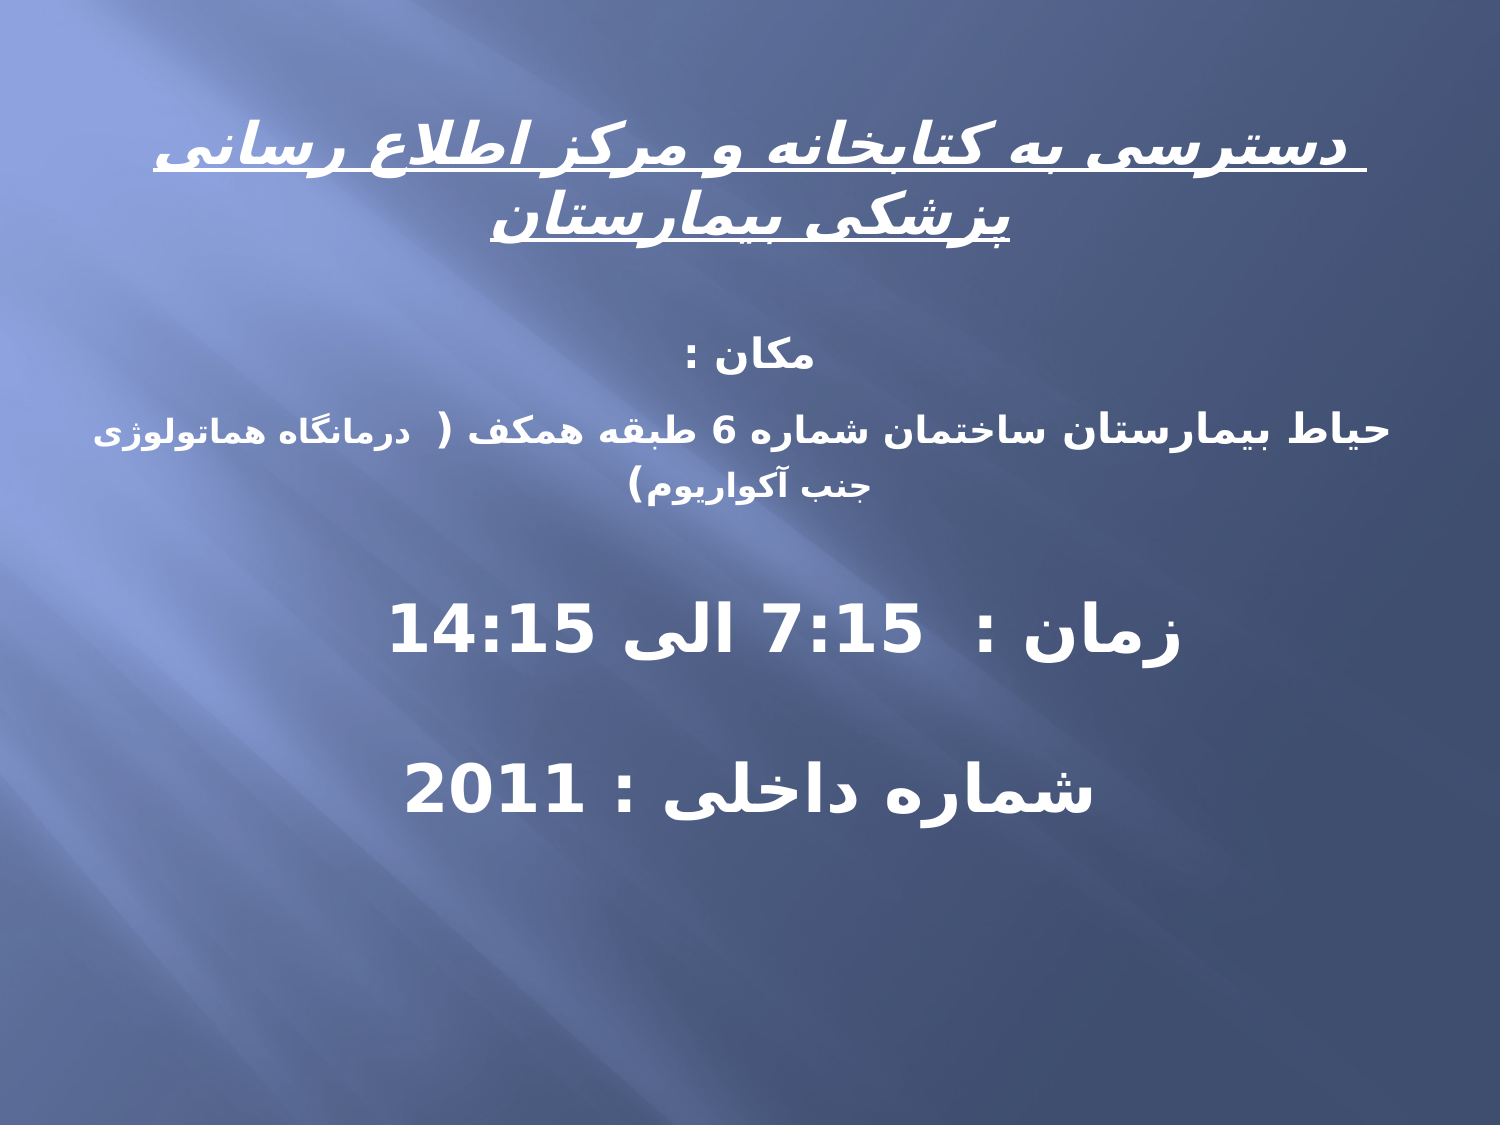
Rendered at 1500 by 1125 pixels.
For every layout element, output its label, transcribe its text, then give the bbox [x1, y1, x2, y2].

title دسترسی به کتابخانه و مرکز اطلاع رسانی پزشکی بیمارستان مکان : حیاط بیمارستان ساختمان شماره 6 طبقه همکف ( درمانگاه هماتولوژی جنب آکواریوم) زمان : 7:15 الی 14:15 شماره داخلی : 2011 [75, 45, 1425, 988]
